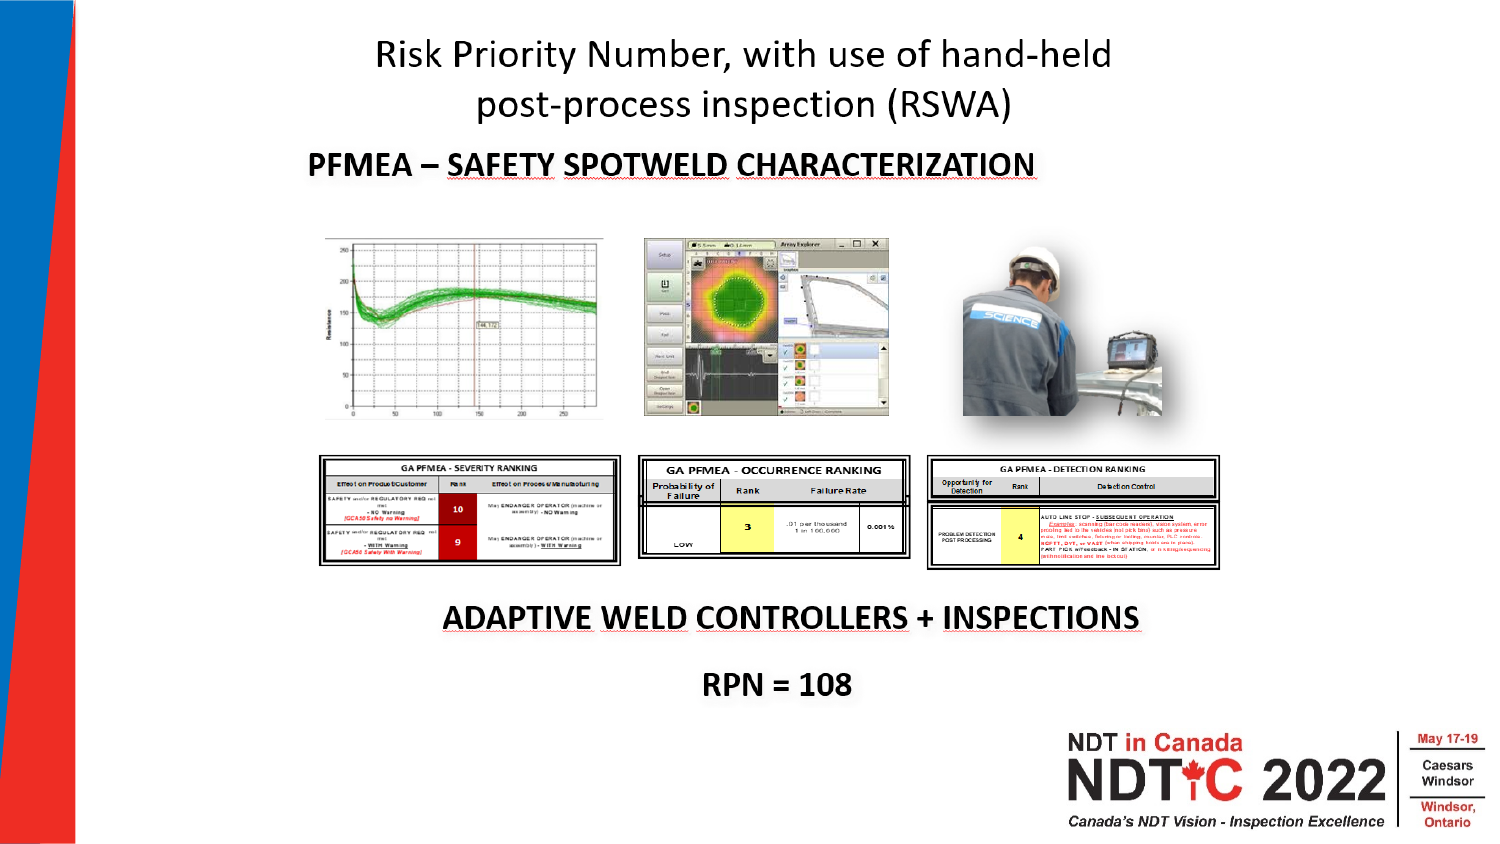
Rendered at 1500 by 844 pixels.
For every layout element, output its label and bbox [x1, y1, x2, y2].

picture [1066, 728, 1486, 831]
picture [300, 31, 1235, 708]
